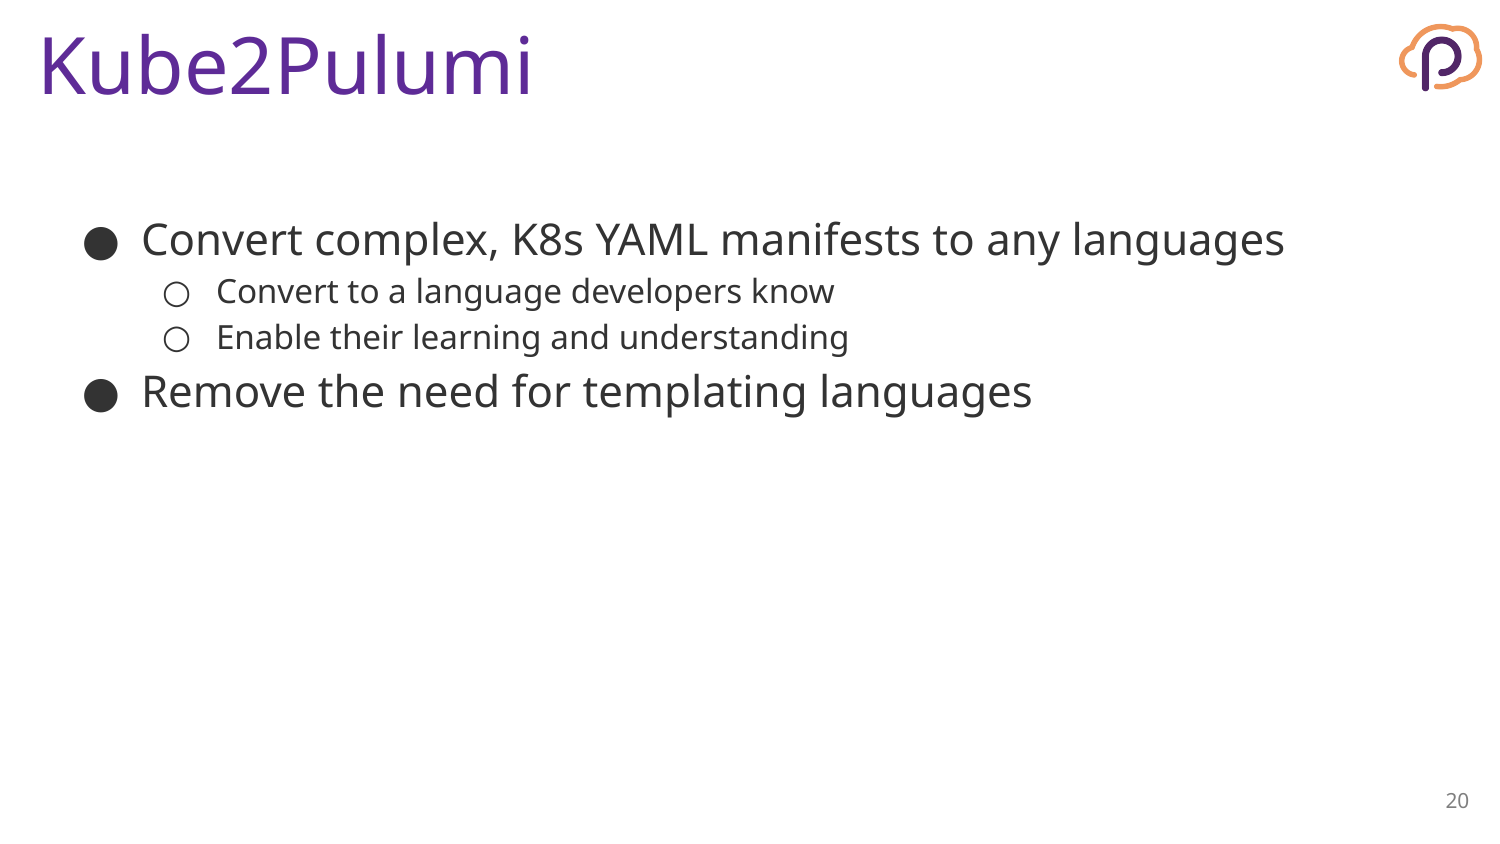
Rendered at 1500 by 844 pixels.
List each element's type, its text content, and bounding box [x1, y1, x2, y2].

slide_number ‹#› [1394, 769, 1484, 834]
picture [1421, 4, 1494, 111]
list Convert complex, K8s YAML manifests to any languages Convert to a language developers know Enable their learning and understanding Remove the need for templating languages [51, 189, 1449, 750]
title Kube2Pulumi [22, 0, 1421, 124]
